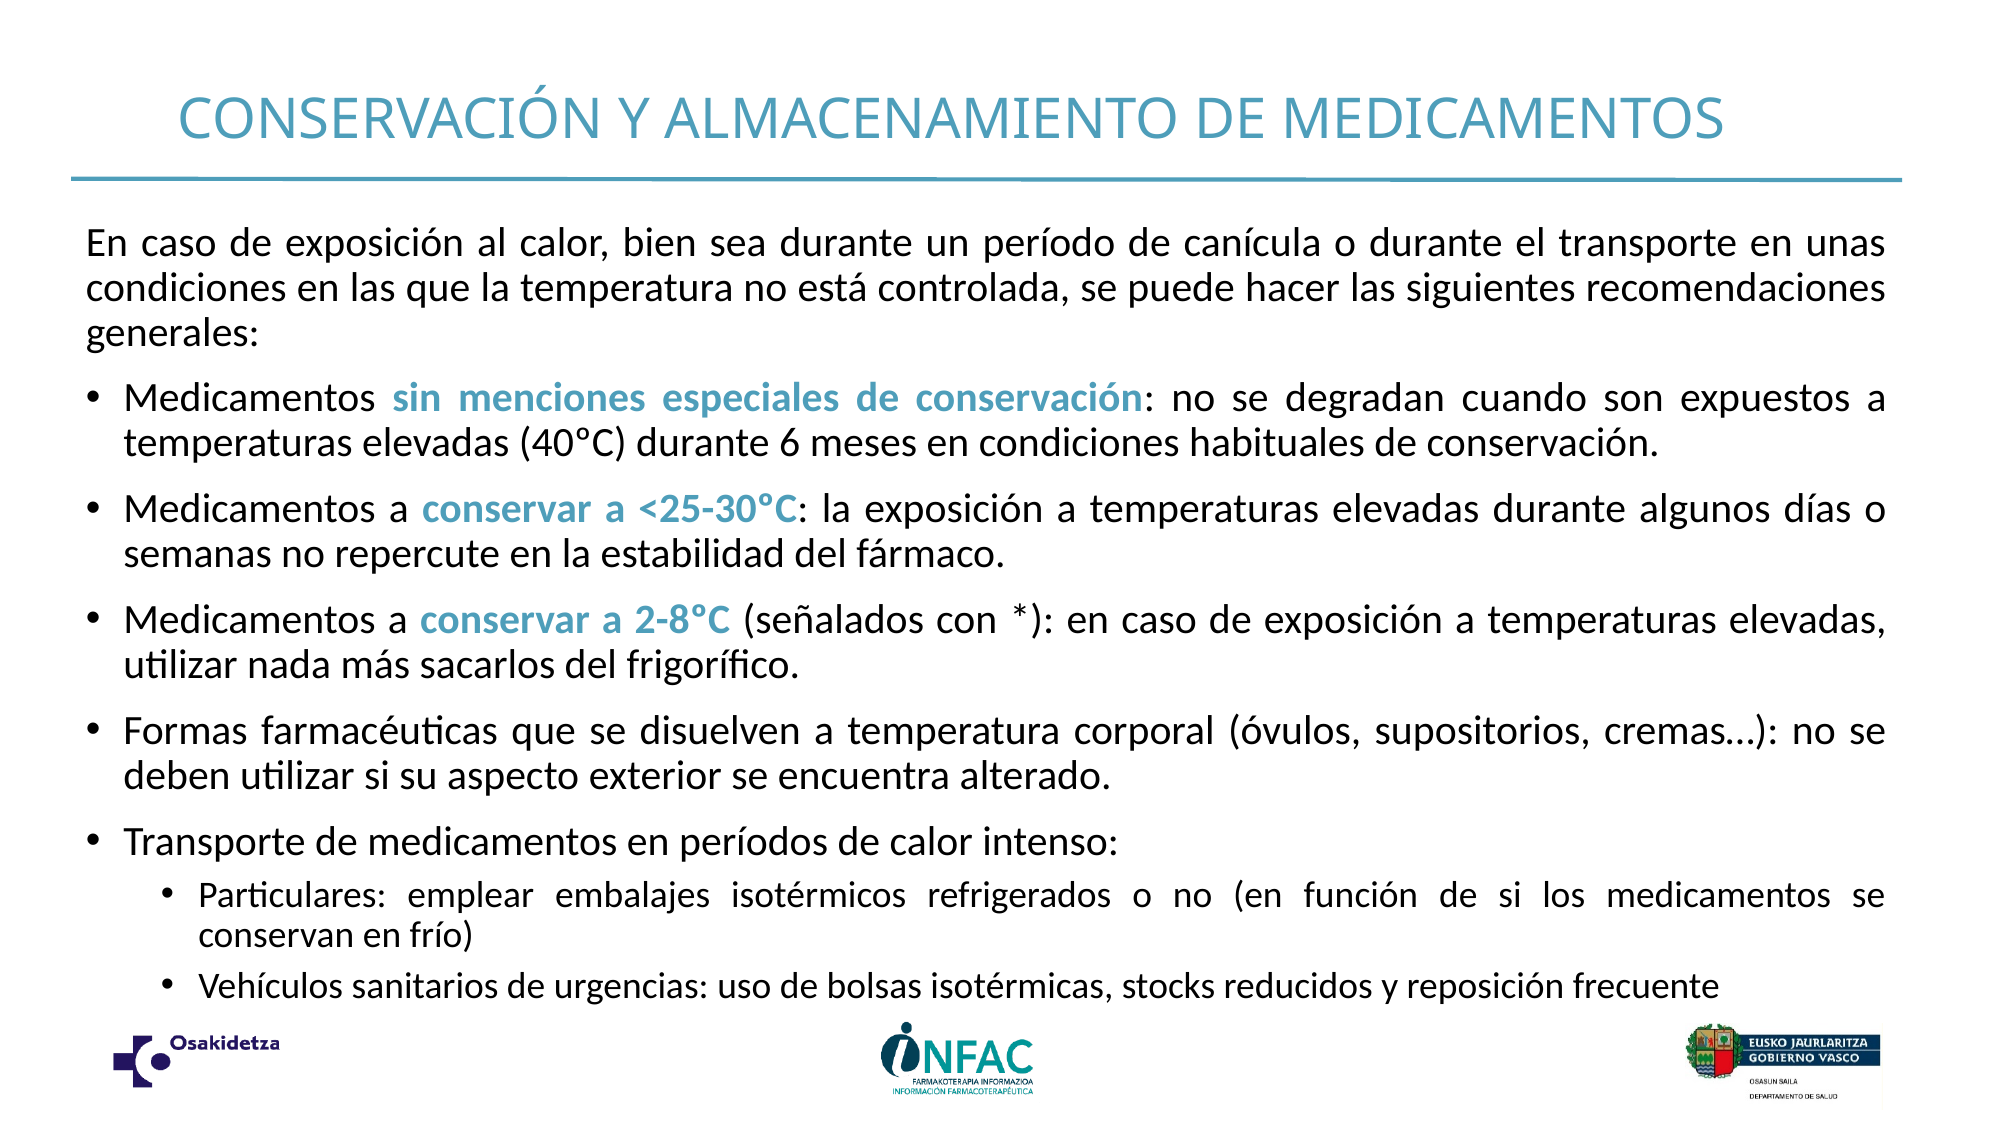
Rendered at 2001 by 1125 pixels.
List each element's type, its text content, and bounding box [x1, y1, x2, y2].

title CONSERVACIÓN Y ALMACENAMIENTO DE MEDICAMENTOS [0, 59, 2000, 180]
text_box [101, 1014, 1883, 1110]
text_box En caso de exposición al calor, bien sea durante un período de canícula o durante el transporte en unas condiciones en las que la temperatura no está controlada, se puede hacer las siguientes recomendaciones generales: Medicamentos sin menciones especiales de conservación: no se degradan cuando son expuestos a temperaturas elevadas (40ºC) durante 6 meses en condiciones habituales de conservación. Medicamentos a conservar a <25-30ºC: la exposición a temperaturas elevadas durante algunos días o semanas no repercute en la estabilidad del fármaco. Medicamentos a conservar a 2-8ºC (señalados con *): en caso de exposición a temperaturas elevadas, utilizar nada más sacarlos del frigorífico. Formas farmacéuticas que se disuelven a temperatura corporal (óvulos, supositorios, cremas…): no se deben utilizar si su aspecto exterior se encuentra alterado. Transporte de medicamentos en períodos de calor intenso: Particulares: emplear embalajes isotérmicos refrigerados o no (en función de si los medicamentos se conservan en frío) Vehículos sanitarios de urgencias: uso de bolsas isotérmicas, stocks reducidos y reposición frecuente [71, 212, 1902, 313]
